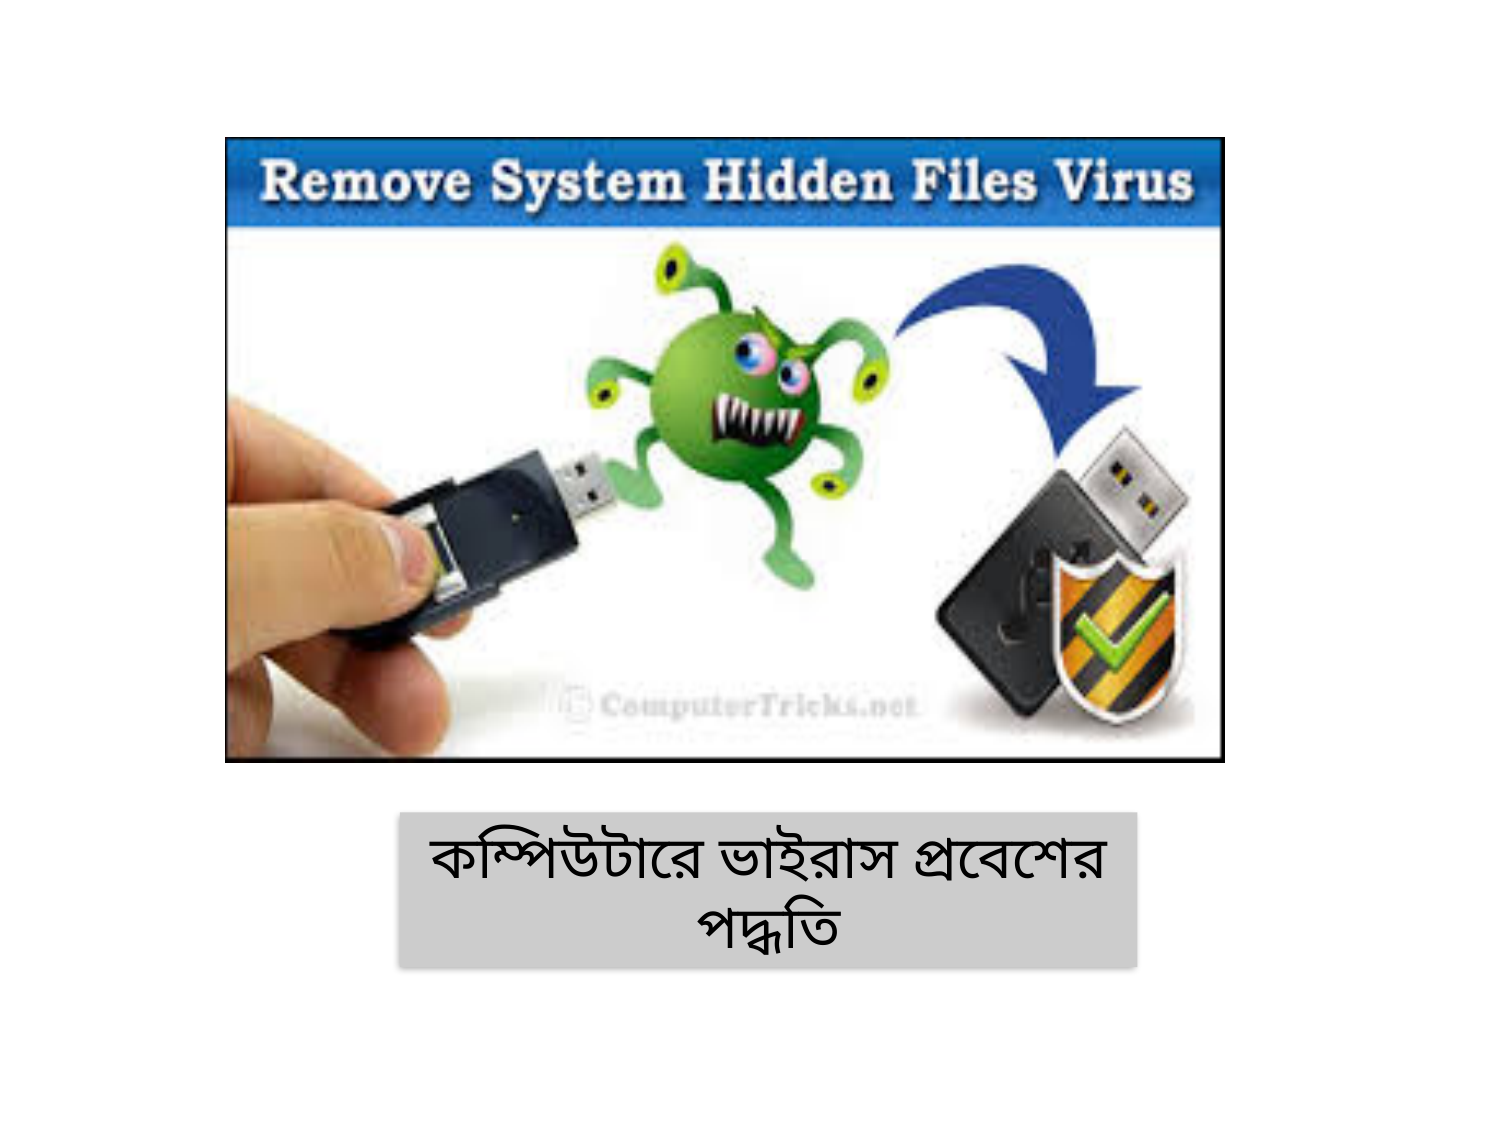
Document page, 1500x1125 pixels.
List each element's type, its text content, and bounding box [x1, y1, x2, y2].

text_box কম্পিউটারে ভাইরাস প্রবেশের পদ্ধতি [399, 812, 1138, 968]
picture [224, 137, 1225, 763]
